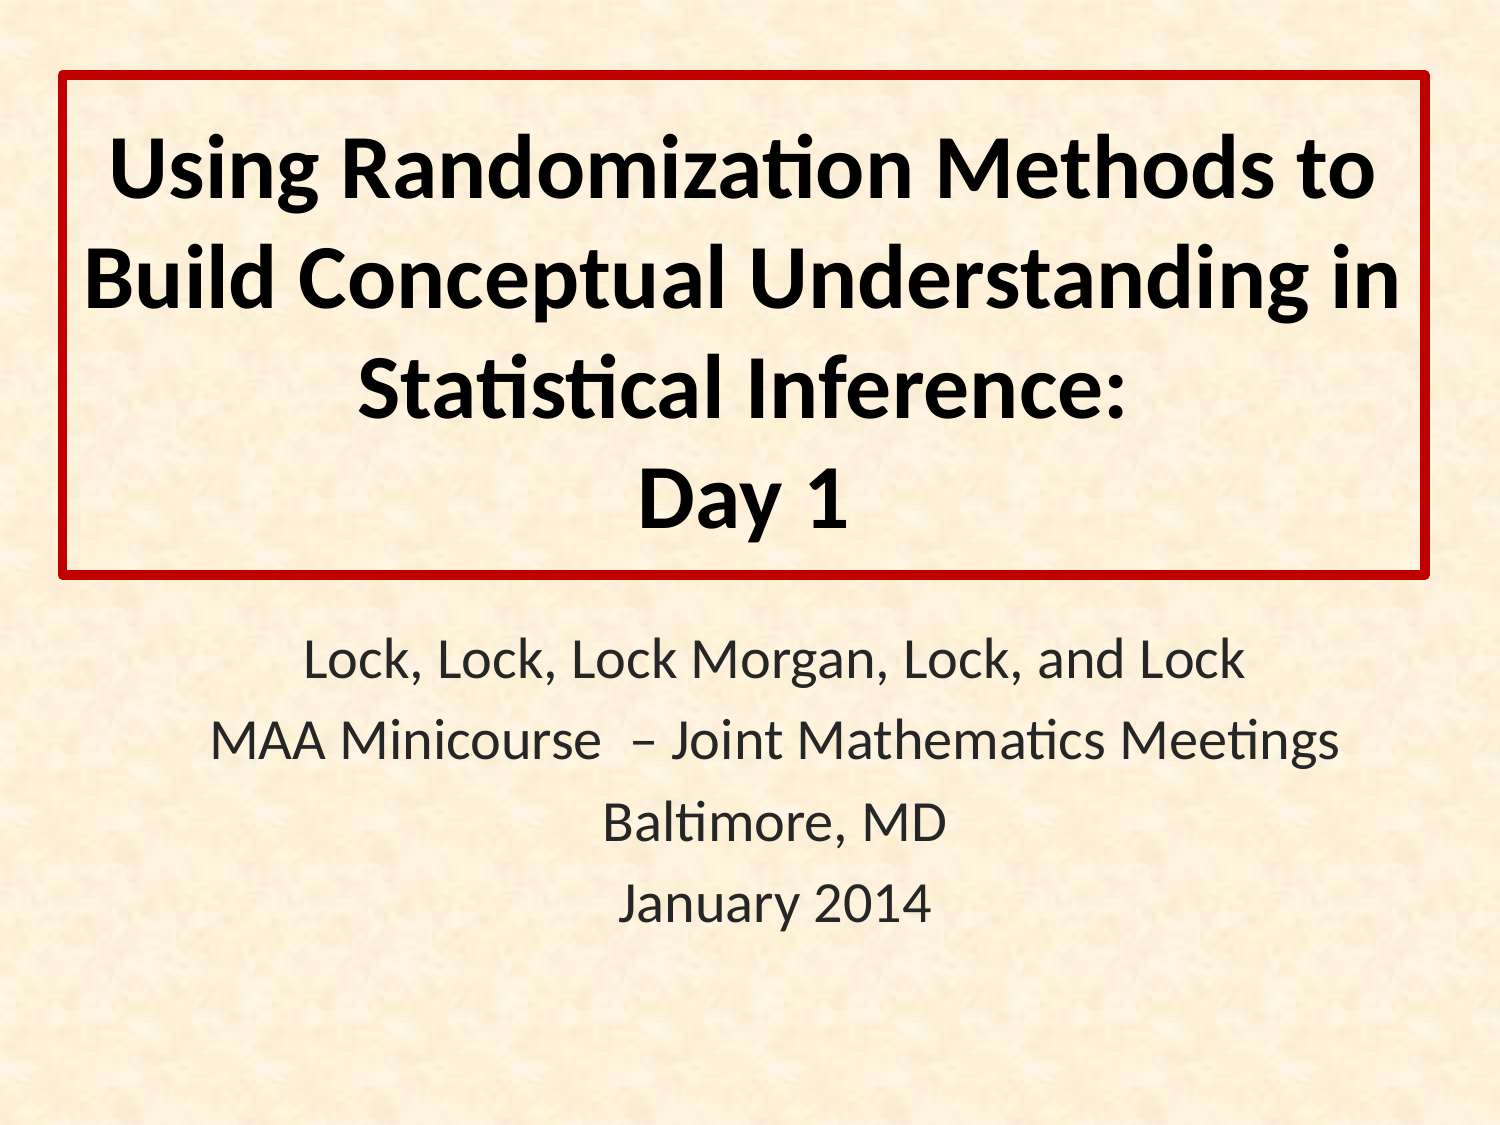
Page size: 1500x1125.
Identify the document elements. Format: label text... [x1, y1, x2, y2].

subtitle Lock, Lock, Lock Morgan, Lock, and Lock MAA Minicourse – Joint Mathematics Meetings Baltimore, MD January 2014 [87, 612, 1463, 1050]
text_box [60, 73, 1427, 577]
title Using Randomization Methods to Build Conceptual Understanding in Statistical Inference: Day 1 [50, 87, 60, 566]
title Using Randomization Methods to Build Conceptual Understanding in Statistical Inference: Day 1 [1427, 87, 1438, 566]
picture [0, 0, 1500, 1125]
